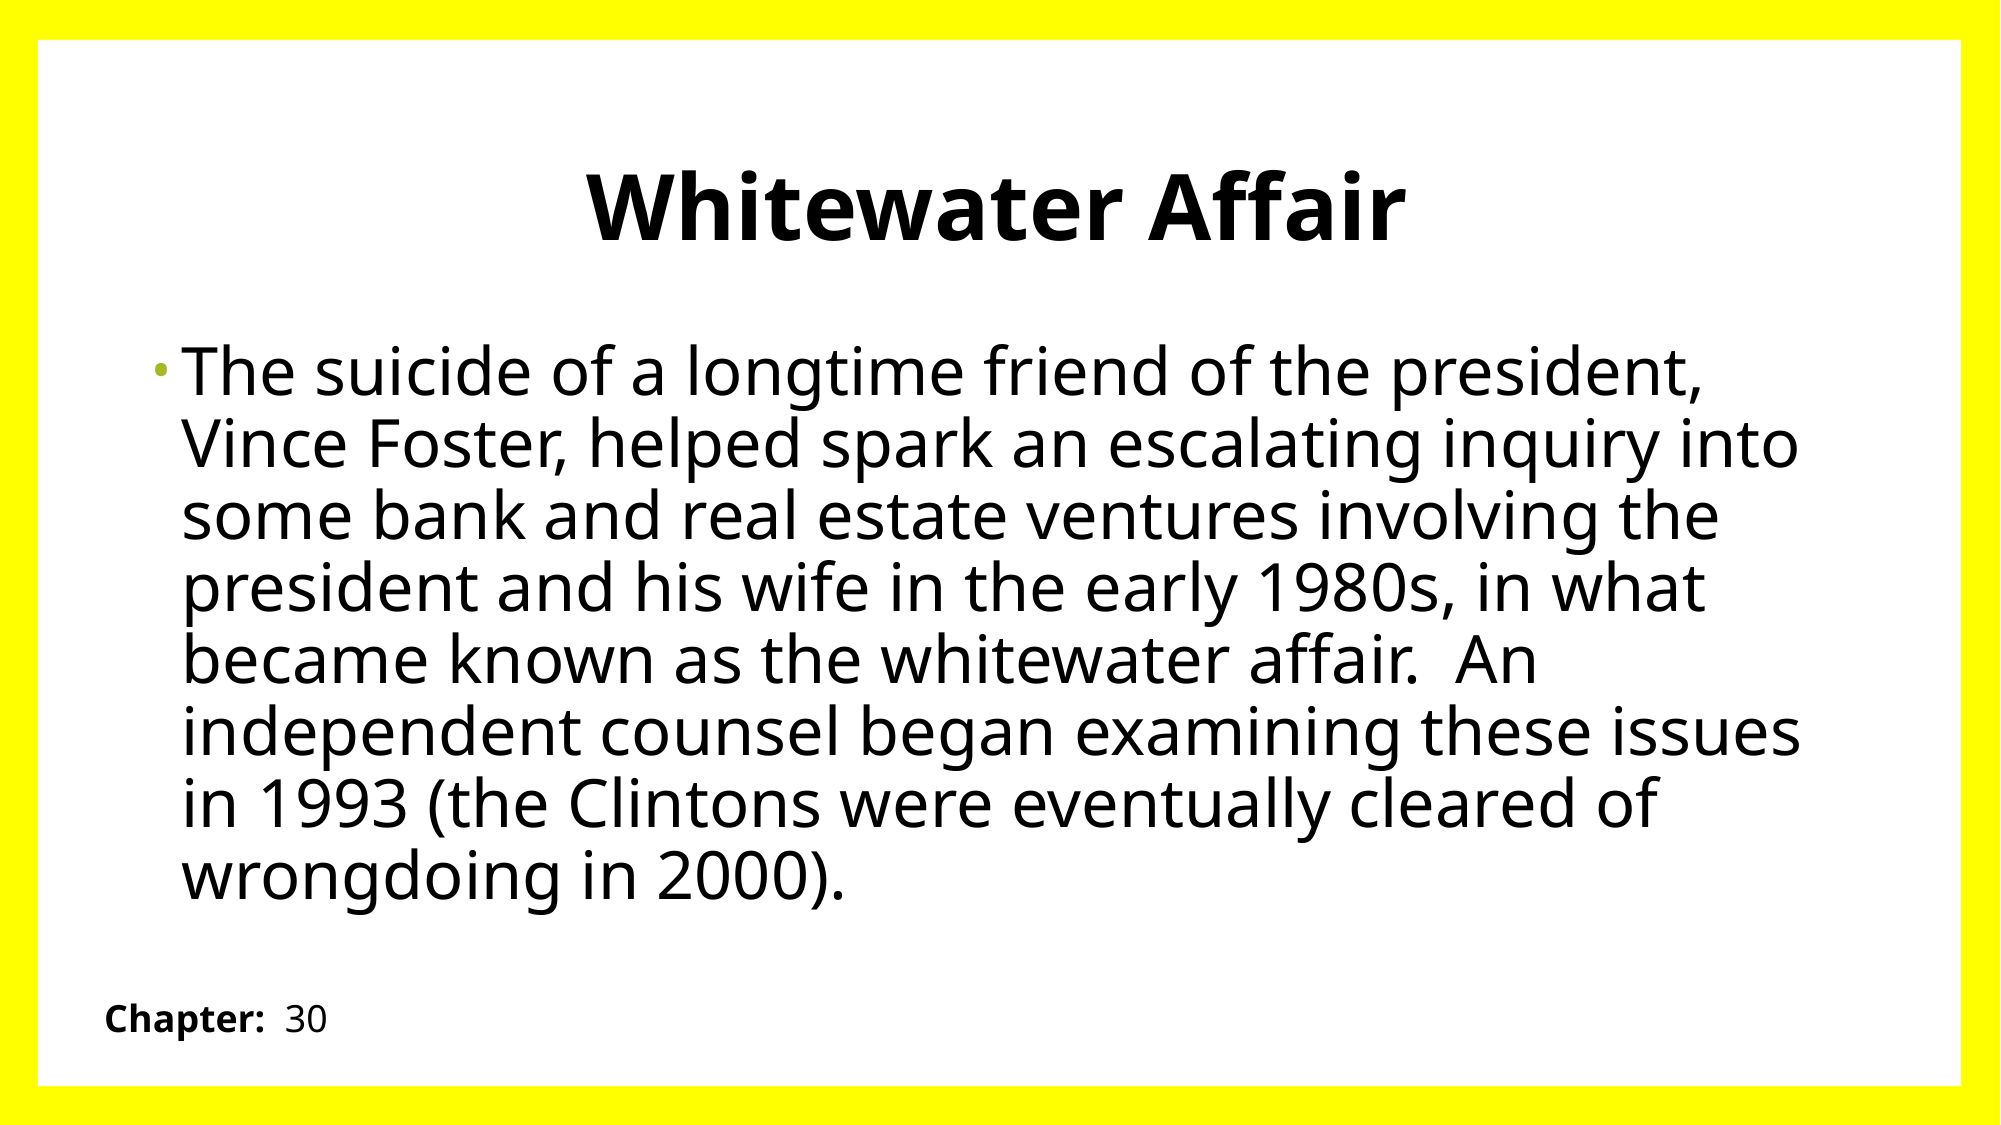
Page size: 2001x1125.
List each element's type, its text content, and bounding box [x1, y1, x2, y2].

list The suicide of a longtime friend of the president, Vince Foster, helped spark an escalating inquiry into some bank and real estate ventures involving the president and his wife in the early 1980s, in what became known as the whitewater affair. An independent counsel began examining these issues in 1993 (the Clintons were eventually cleared of wrongdoing in 2000). [129, 329, 1886, 926]
text_box Chapter: 30 [89, 987, 605, 1048]
title Whitewater Affair [187, 99, 1808, 323]
